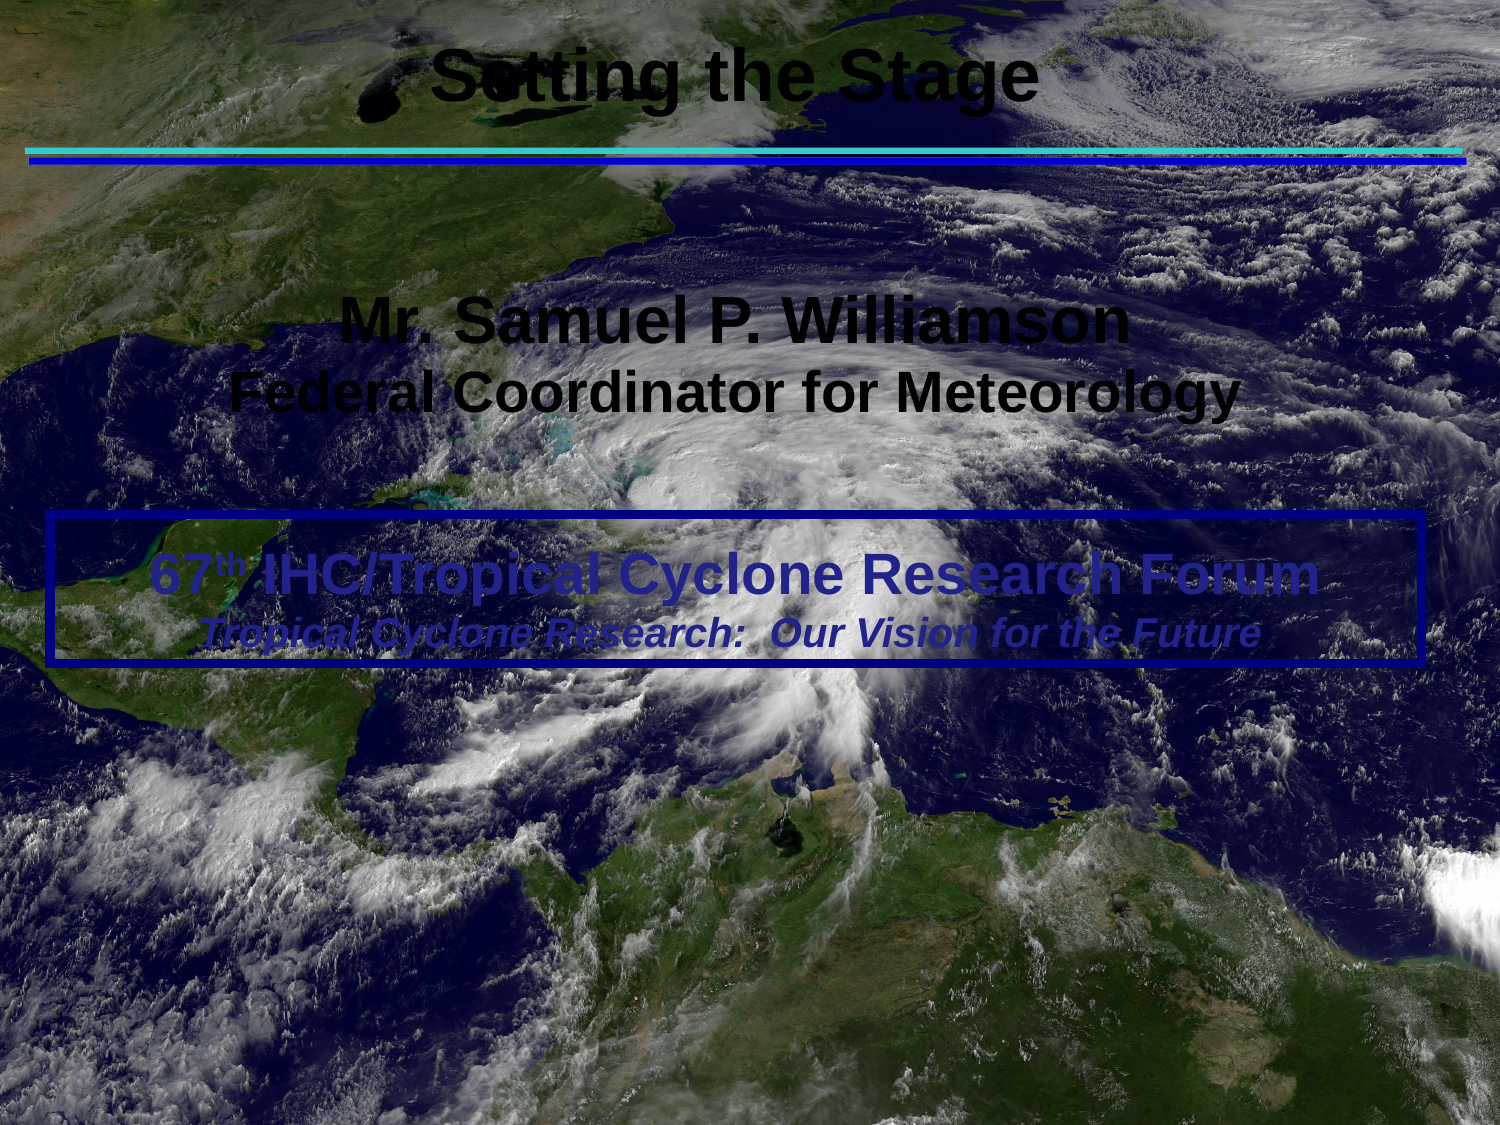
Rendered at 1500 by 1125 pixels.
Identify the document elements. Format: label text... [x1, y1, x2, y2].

picture [0, 0, 1500, 1125]
text_box Mr. Samuel P. Williamson Federal Coordinator for Meteorology [153, 275, 1319, 433]
text_box 67th IHC/Tropical Cyclone Research Forum Tropical Cyclone Research: Our Vision for the Future [49, 514, 1422, 664]
text_box Setting the Stage [96, 32, 1376, 124]
